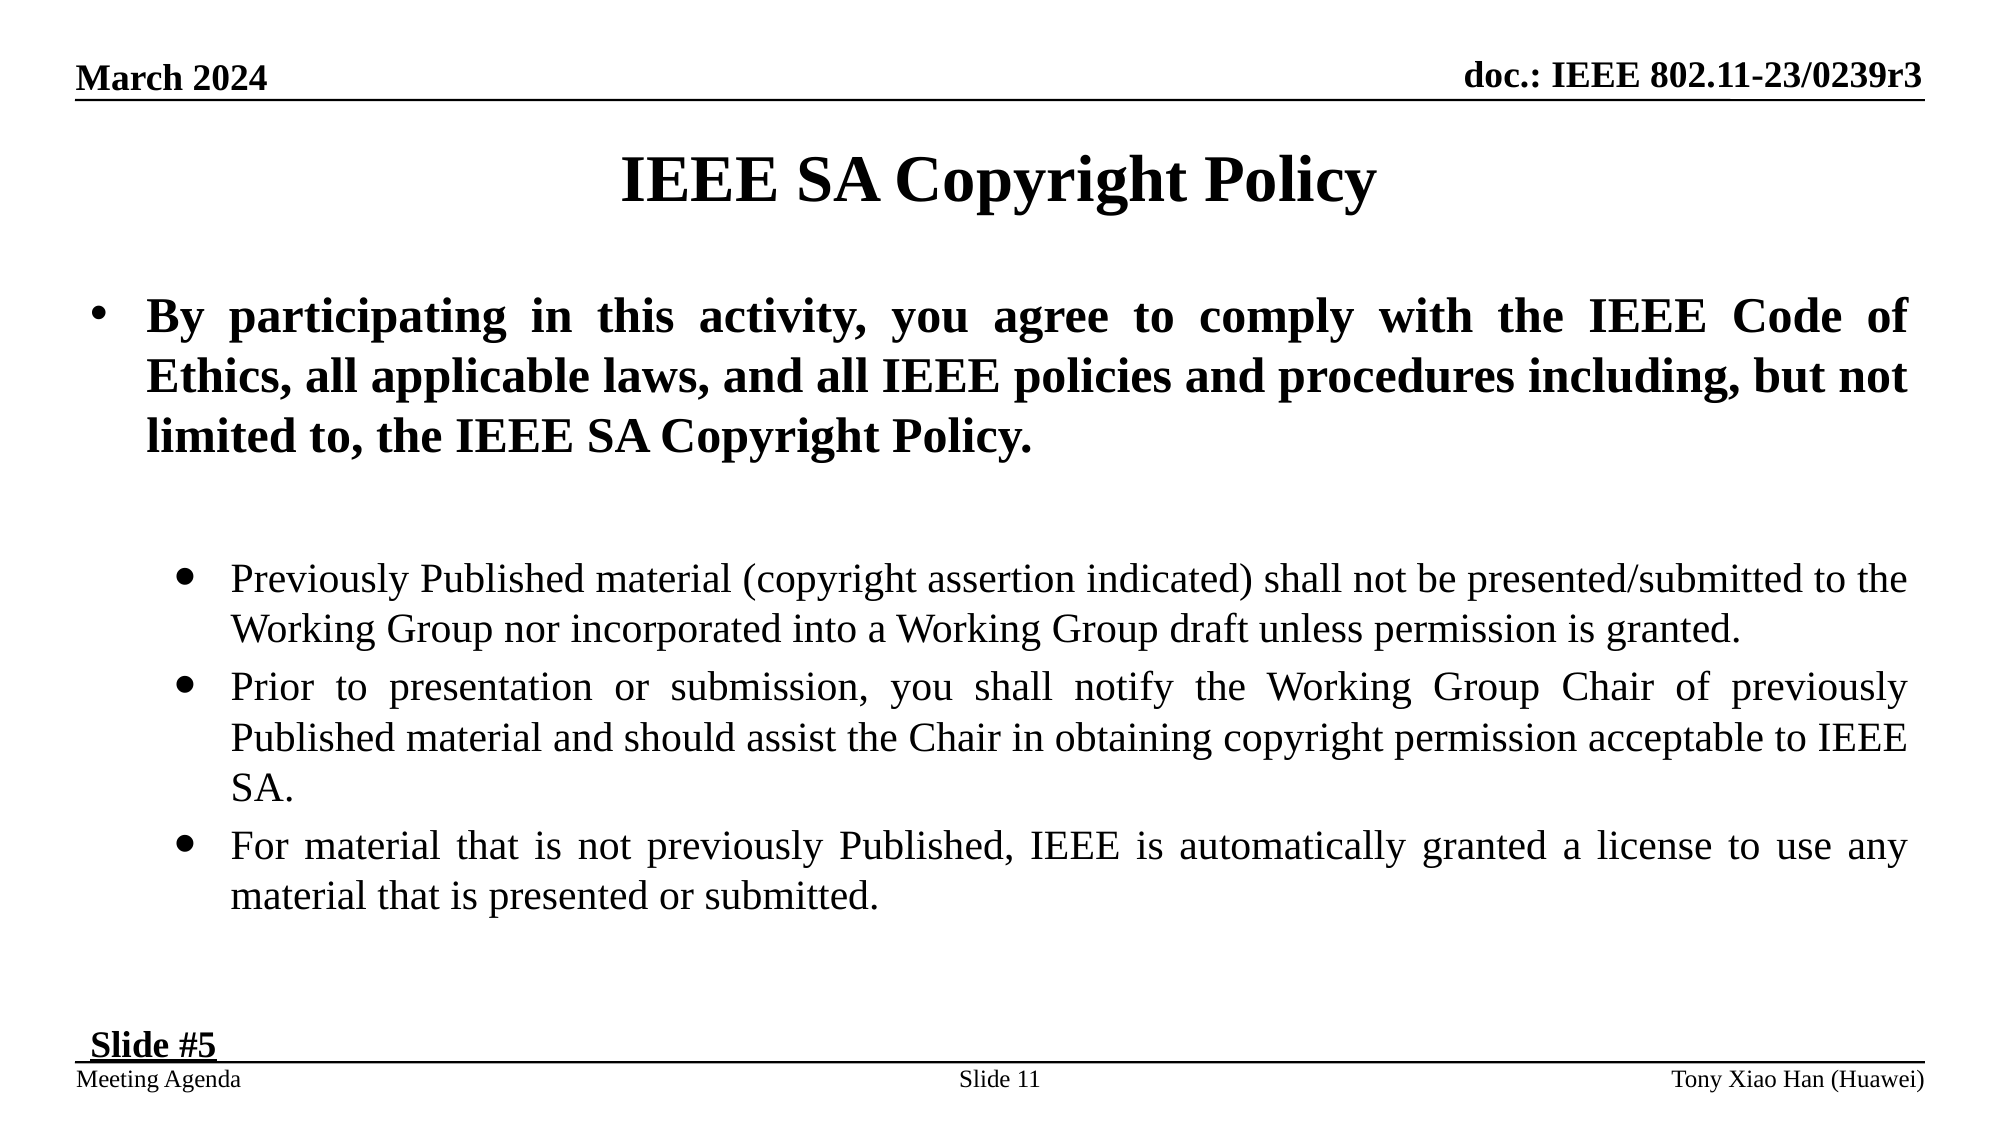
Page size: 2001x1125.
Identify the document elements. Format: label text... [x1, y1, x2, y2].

text_box Slide #5 [75, 1012, 232, 1073]
list By participating in this activity, you agree to comply with the IEEE Code of Ethics, all applicable laws, and all IEEE policies and procedures including, but not limited to, the IEEE SA Copyright Policy. Previously Published material (copyright assertion indicated) shall not be presented/submitted to the Working Group nor incorporated into a Working Group draft unless permission is granted. Prior to presentation or submission, you shall notify the Working Group Chair of previously Published material and should assist the Chair in obtaining copyright permission acceptable to IEEE SA. For material that is not previously Published, IEEE is automatically granted a license to use any material that is presented or submitted. [75, 275, 1925, 1038]
text_box IEEE SA Copyright Policy [362, 87, 1638, 263]
